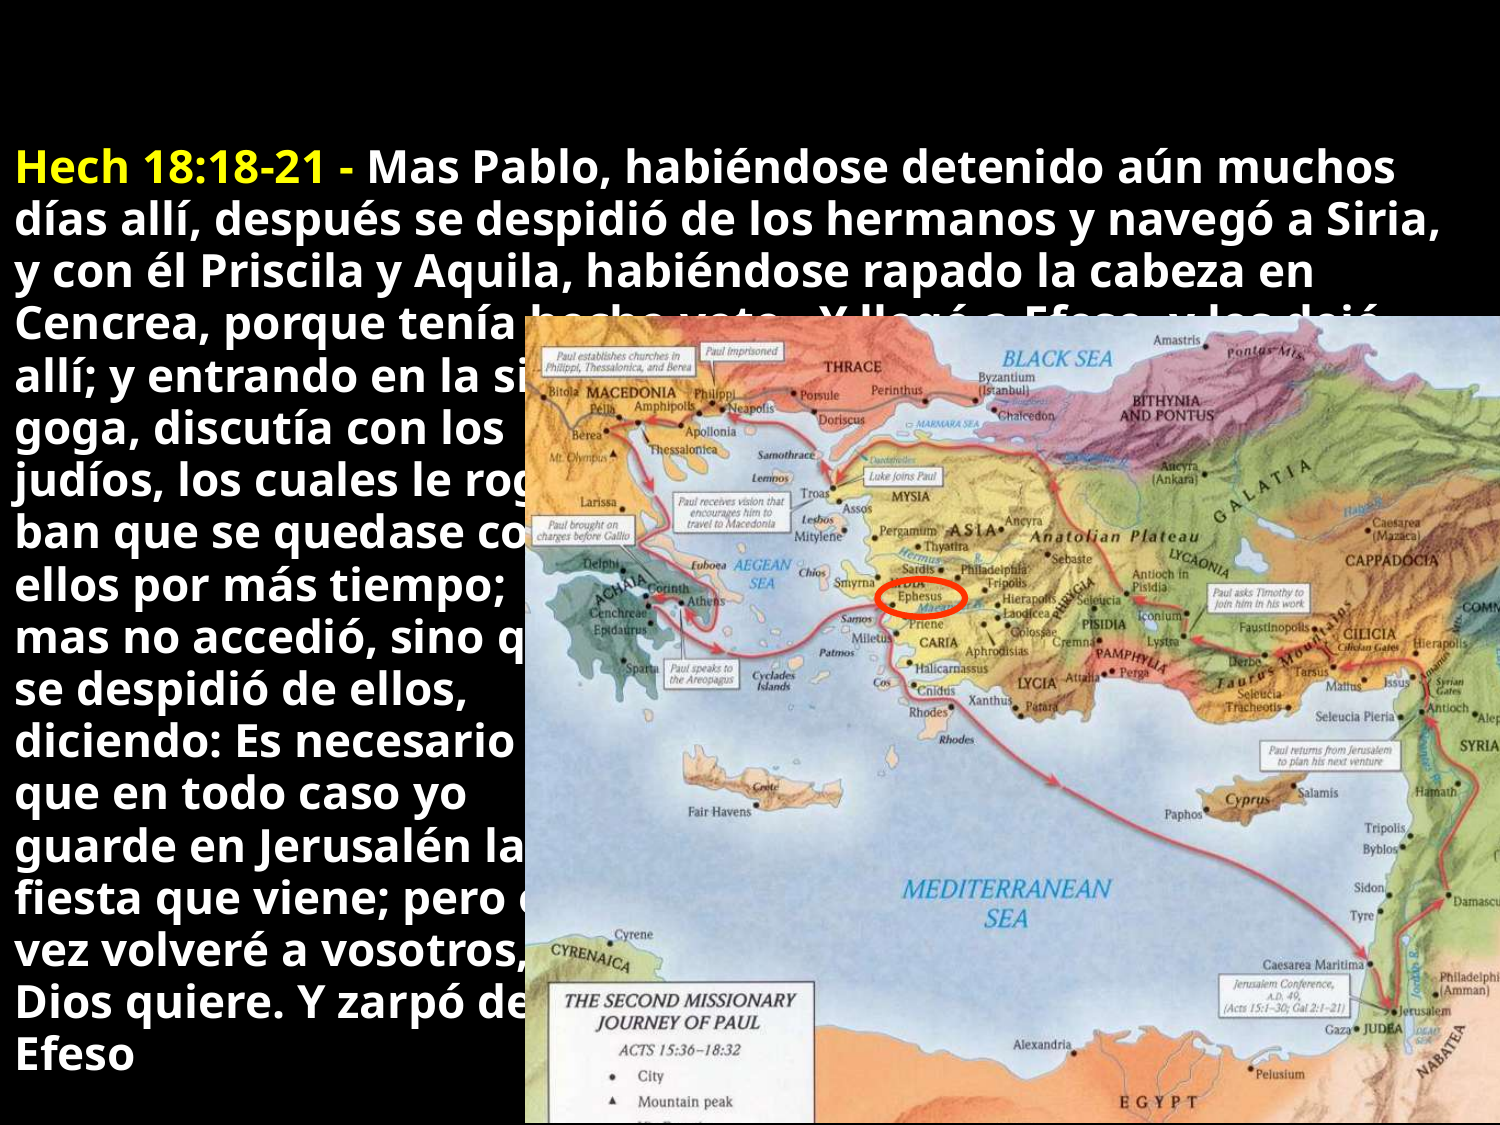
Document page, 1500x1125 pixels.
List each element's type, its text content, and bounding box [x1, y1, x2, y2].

picture [524, 316, 1500, 1123]
text_box Hech 18:18-21 - Mas Pablo, habiéndose detenido aún muchos días allí, después se despidió de los hermanos y navegó a Siria, y con él Priscila y Aquila, habiéndose rapado la cabeza en Cencrea, porque tenía hecho voto. Y llegó a Efeso, y los dejó allí; y entrando en la sina- goga, discutía con los judíos, los cuales le roga- ban que se quedase con ellos por más tiempo; mas no accedió, sino que se despidió de ellos, diciendo: Es necesario que en todo caso yo guarde en Jerusalén la fiesta que viene; pero otra vez volveré a vosotros, si Dios quiere. Y zarpó de Efeso [0, 134, 1475, 1089]
